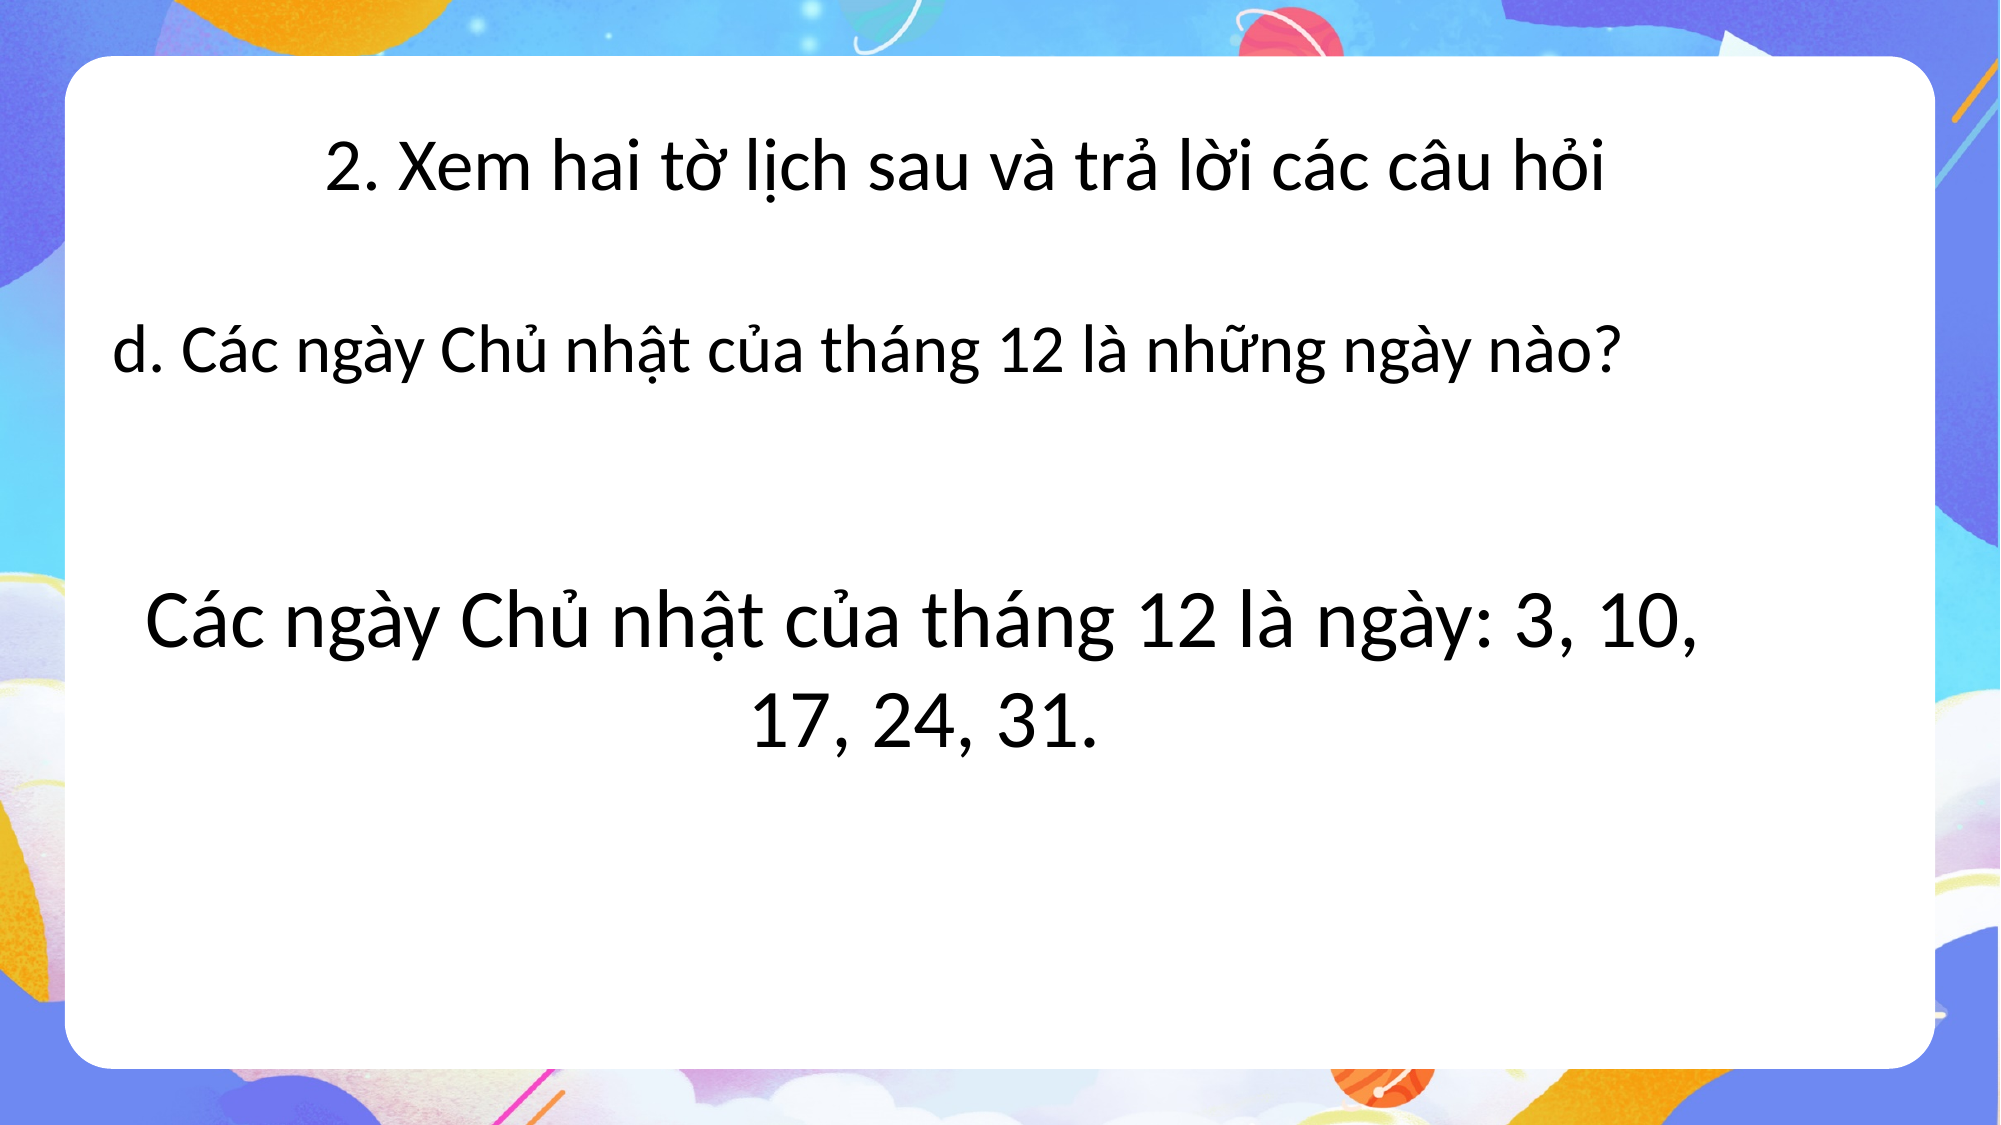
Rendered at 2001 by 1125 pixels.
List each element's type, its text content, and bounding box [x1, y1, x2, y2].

text_box Các ngày Chủ nhật của tháng 12 là ngày: 3, 10, 17, 24, 31. [97, 557, 1751, 772]
text_box 2. Xem hai tờ lịch sau và trả lời các câu hỏi [310, 107, 1779, 213]
text_box d. Các ngày Chủ nhật của tháng 12 là những ngày nào? [97, 295, 1956, 394]
picture [0, 0, 2000, 1125]
